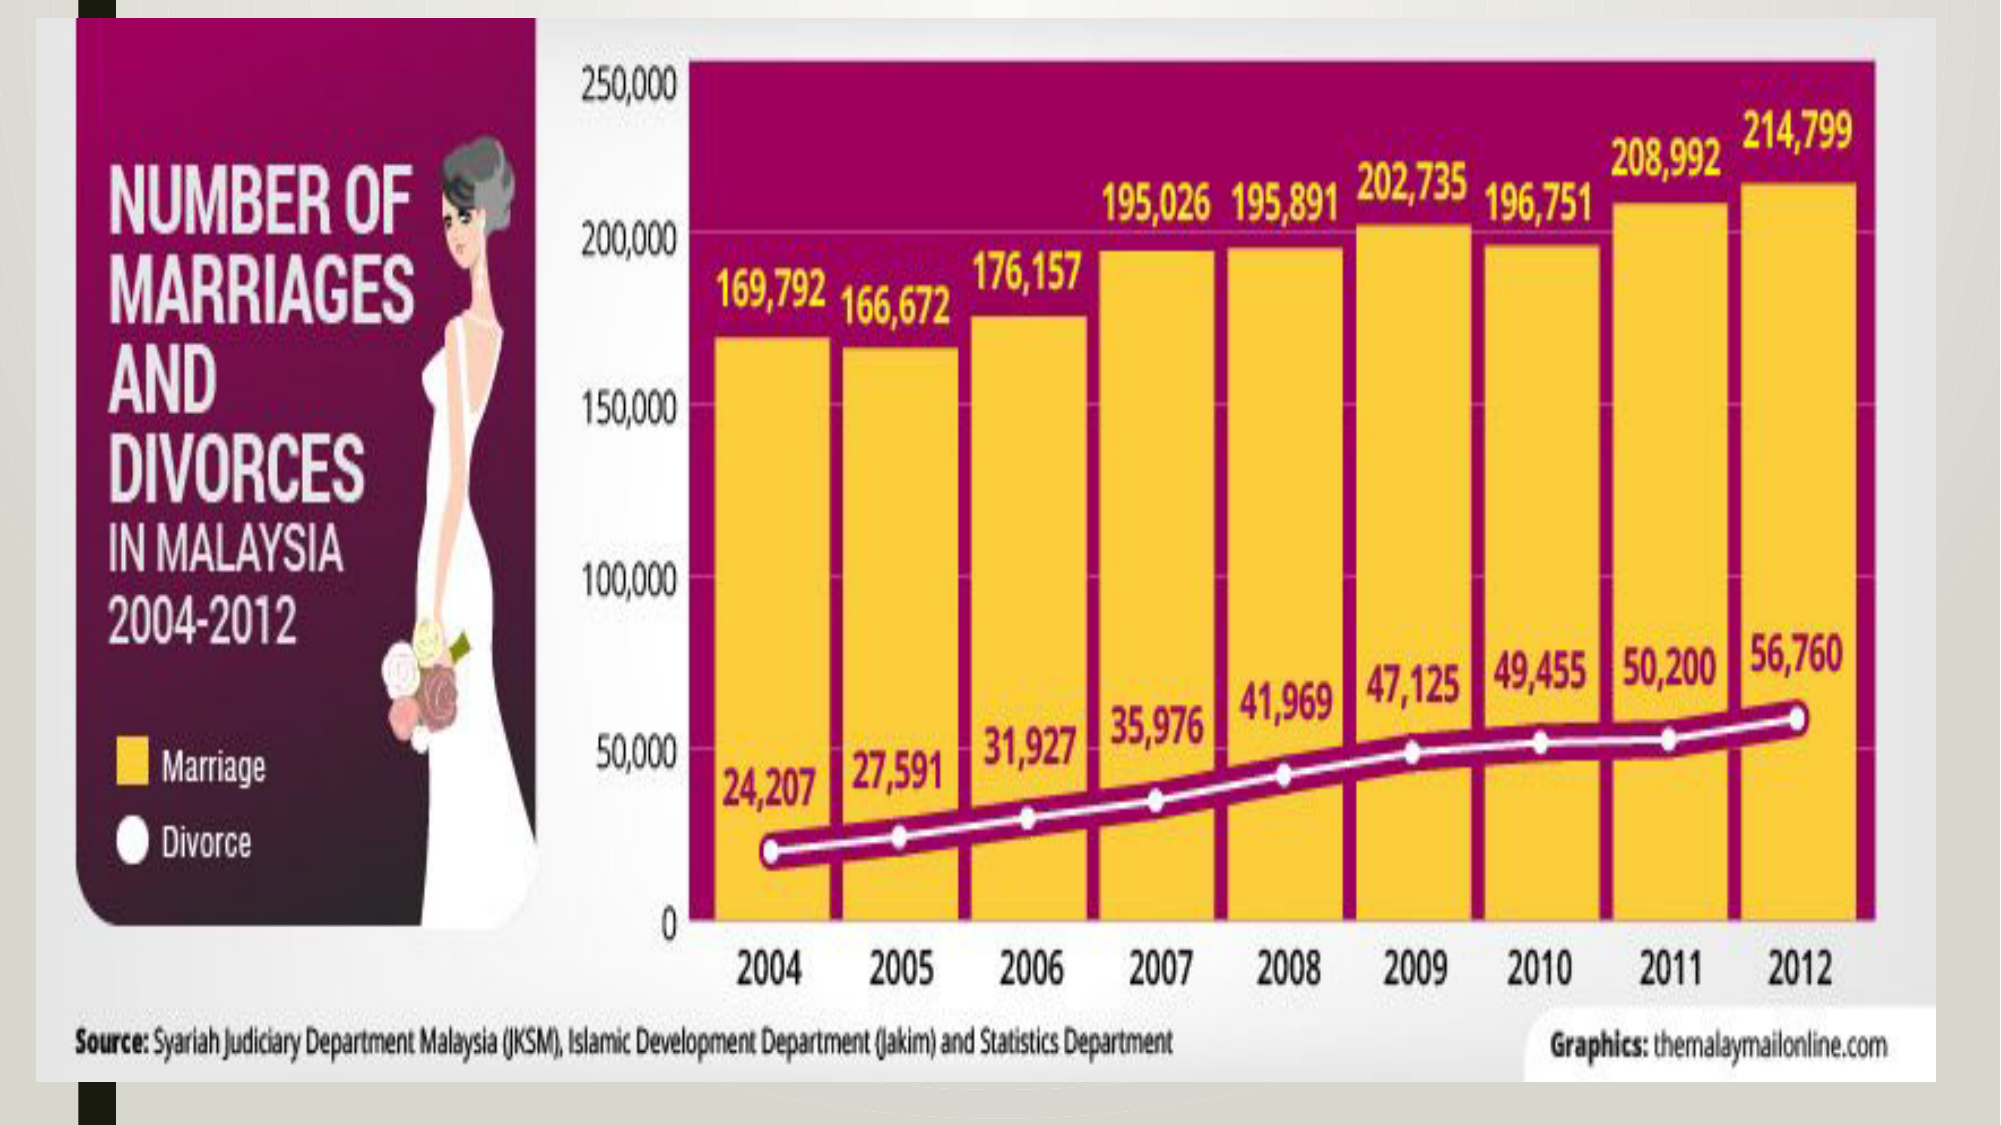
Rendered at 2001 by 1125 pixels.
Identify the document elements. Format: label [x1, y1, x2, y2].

list [36, 18, 1936, 1082]
